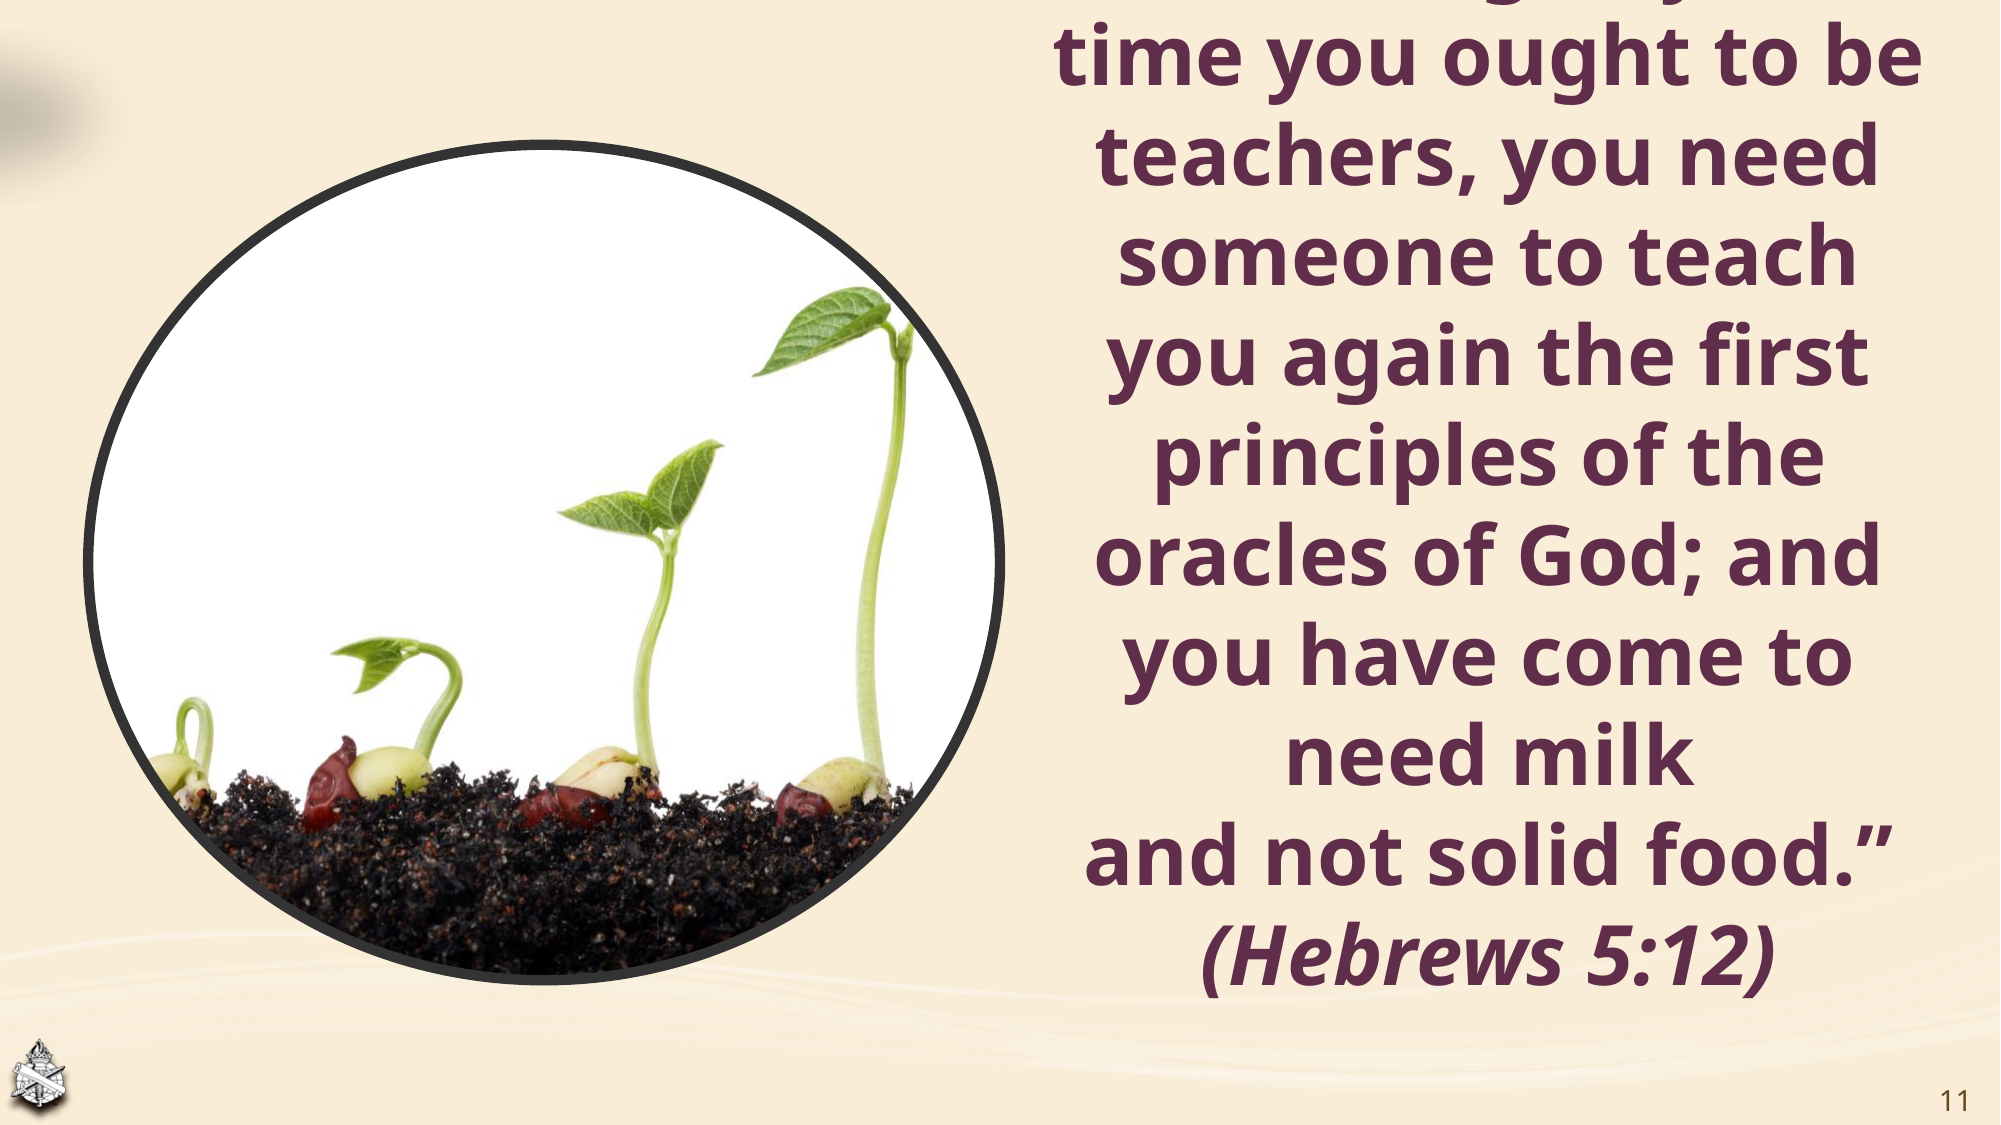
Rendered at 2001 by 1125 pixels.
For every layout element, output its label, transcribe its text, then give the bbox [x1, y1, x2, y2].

title “For though by this time you ought to be teachers, you need someone to teach you again the first principles of the oracles of God; and you have come to need milk and not solid food.” (Hebrews 5:12) [1017, 69, 1962, 1010]
picture [10, 1038, 67, 1110]
picture [88, 144, 1000, 981]
slide_number 11 [1812, 1079, 1988, 1125]
